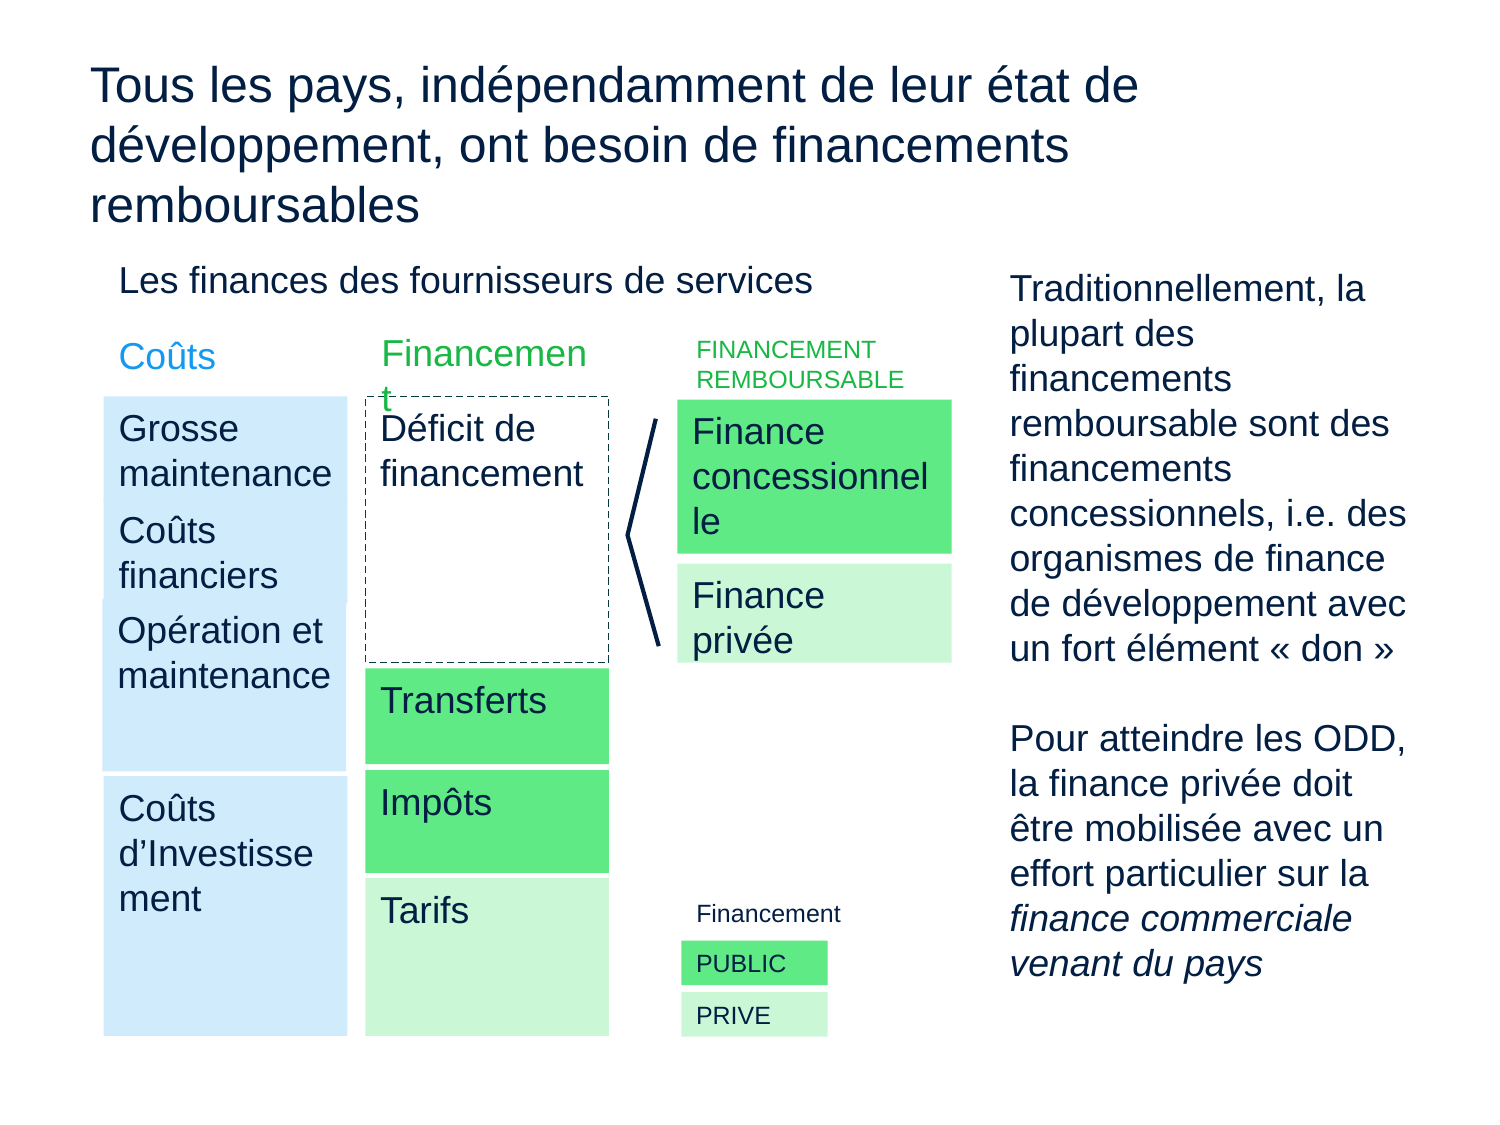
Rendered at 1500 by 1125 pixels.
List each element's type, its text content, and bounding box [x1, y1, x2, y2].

text_box Grosse maintenance [103, 396, 348, 502]
text_box Transferts [365, 668, 609, 765]
text_box Coûts financiers [103, 502, 348, 604]
text_box PRIVE [681, 991, 828, 1037]
text_box Finance concessionnelle [677, 399, 952, 554]
text_box Coûts d’Investissement [103, 776, 348, 1036]
text_box Financement [366, 321, 610, 427]
text_box PUBLIC [681, 940, 828, 986]
text_box Traditionnellement, la plupart des financements remboursable sont des financements concessionnels, i.e. des organismes de finance de développement avec un fort élément « don » Pour atteindre les ODD, la finance privée doit être mobilisée avec un effort particulier sur la finance commerciale venant du pays [994, 257, 1443, 992]
text_box Les finances des fournisseurs de services [103, 248, 923, 308]
text_box Finance privée [677, 563, 952, 663]
text_box Impôts [365, 770, 609, 873]
text_box [625, 418, 661, 647]
text_box Déficit de financement [365, 396, 609, 663]
text_box Coûts [103, 324, 280, 385]
text_box Tarifs [365, 878, 609, 1036]
text_box Opération et maintenance [102, 598, 347, 772]
title Tous les pays, indépendamment de leur état de développement, ont besoin de financements remboursables [75, 45, 1425, 162]
text_box Financement [681, 890, 884, 936]
text_box FINANCEMENT REMBOURSABLE [681, 326, 994, 401]
